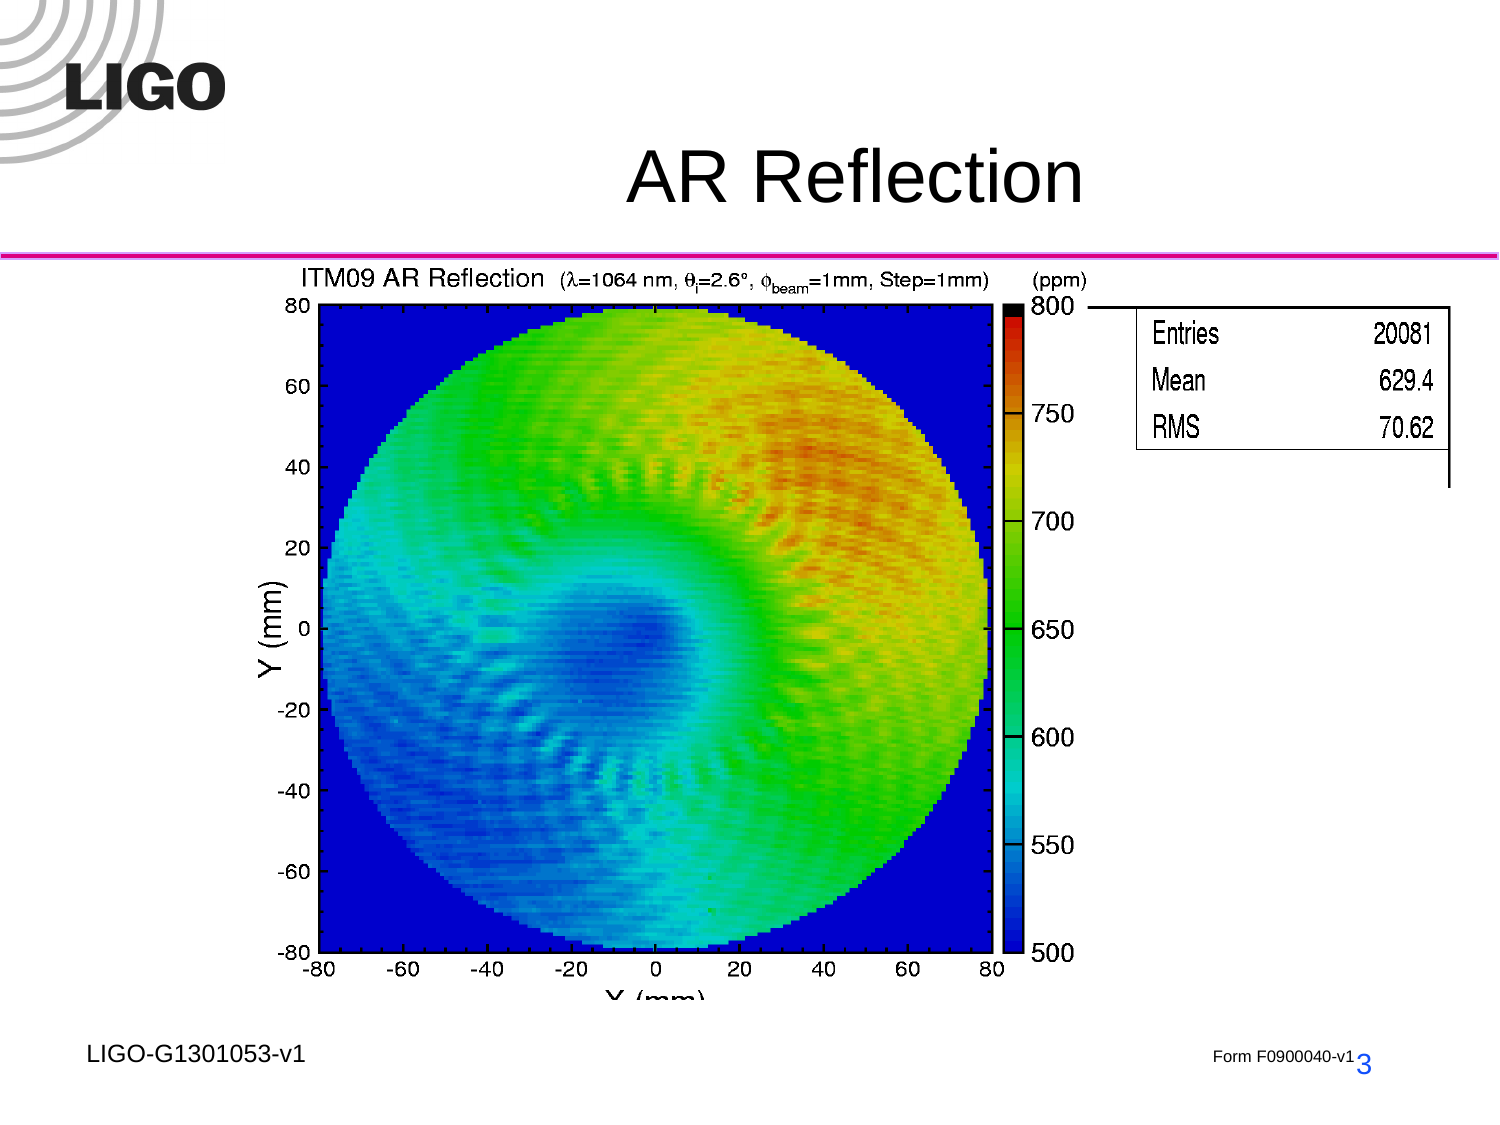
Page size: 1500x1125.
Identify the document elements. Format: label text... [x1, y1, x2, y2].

picture [1087, 274, 1500, 488]
title AR Reflection [262, 37, 1450, 225]
picture [0, 0, 225, 164]
slide_number 3 [1074, 1025, 1388, 1100]
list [237, 262, 1088, 1001]
